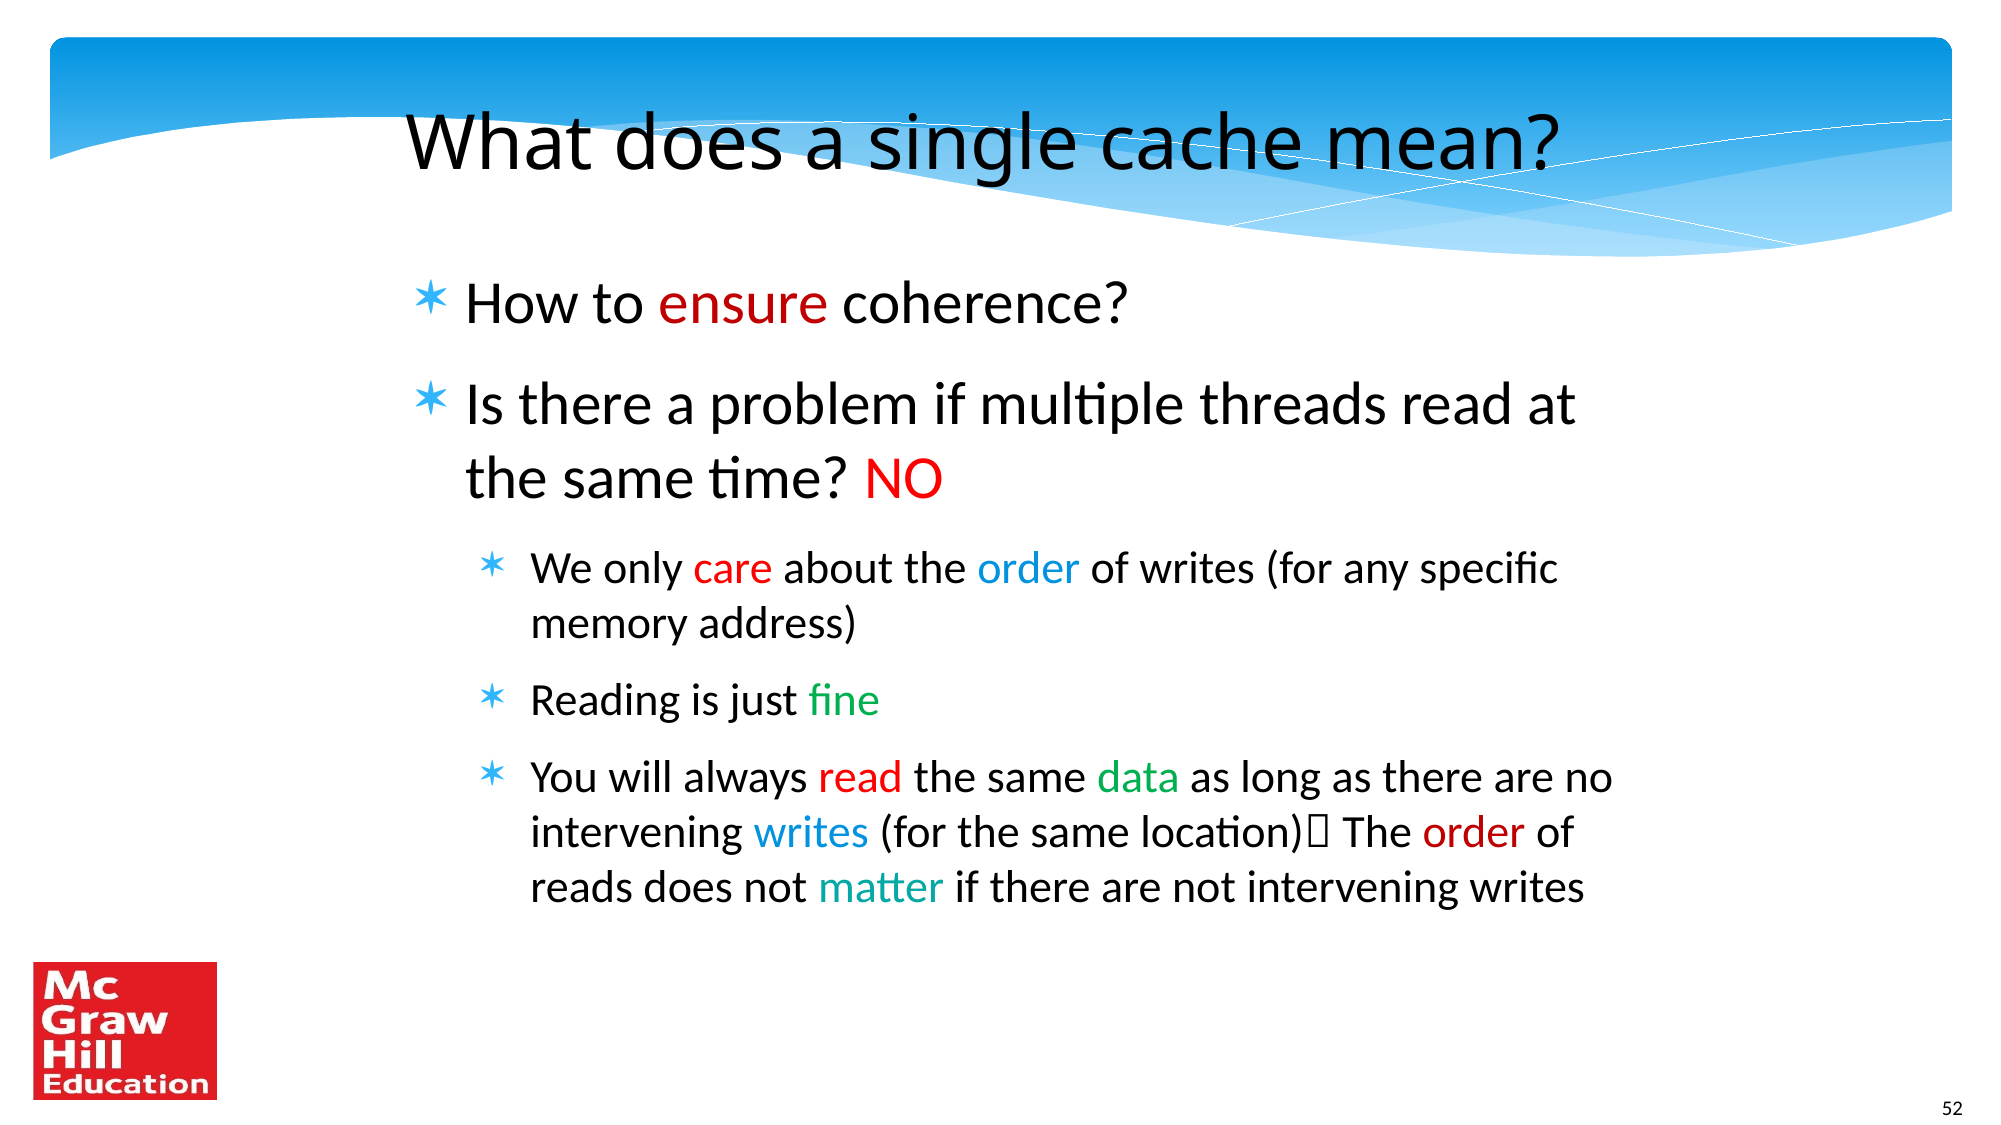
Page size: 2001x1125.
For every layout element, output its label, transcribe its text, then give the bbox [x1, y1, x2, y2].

text_box How to ensure coherence? Is there a problem if multiple threads read at the same time? NO We only care about the order of writes (for any specific memory address) Reading is just fine You will always read the same data as long as there are no intervening writes (for the same location) The order of reads does not matter if there are not intervening writes [399, 262, 1617, 963]
picture [33, 962, 217, 1100]
text_box What does a single cache mean? [374, 62, 1592, 217]
